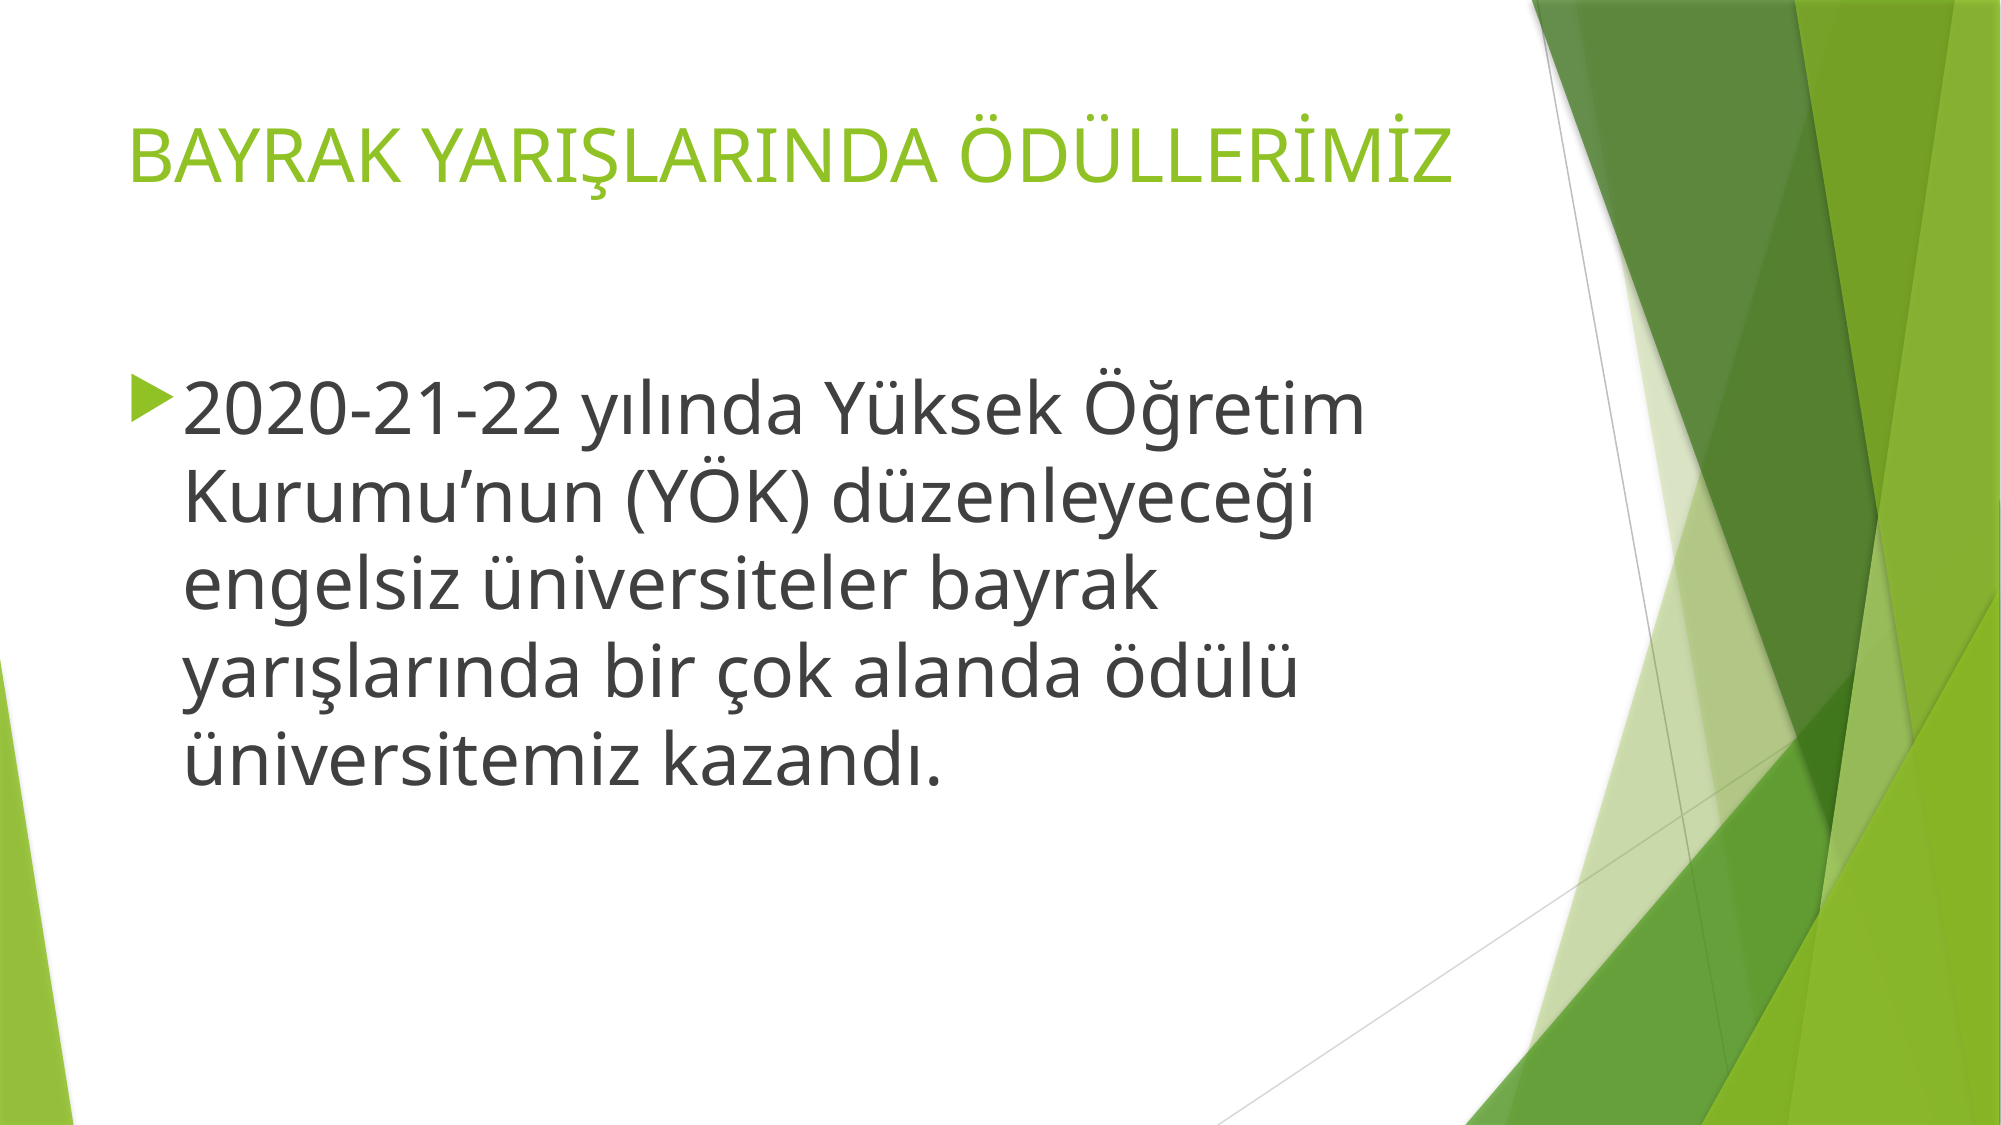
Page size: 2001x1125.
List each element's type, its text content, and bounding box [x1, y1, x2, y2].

title BAYRAK YARIŞLARINDA ÖDÜLLERİMİZ [111, 99, 1522, 317]
list 2020-21-22 yılında Yüksek Öğretim Kurumu’nun (YÖK) düzenleyeceği engelsiz üniversiteler bayrak yarışlarında bir çok alanda ödülü üniversitemiz kazandı. [111, 354, 1522, 992]
